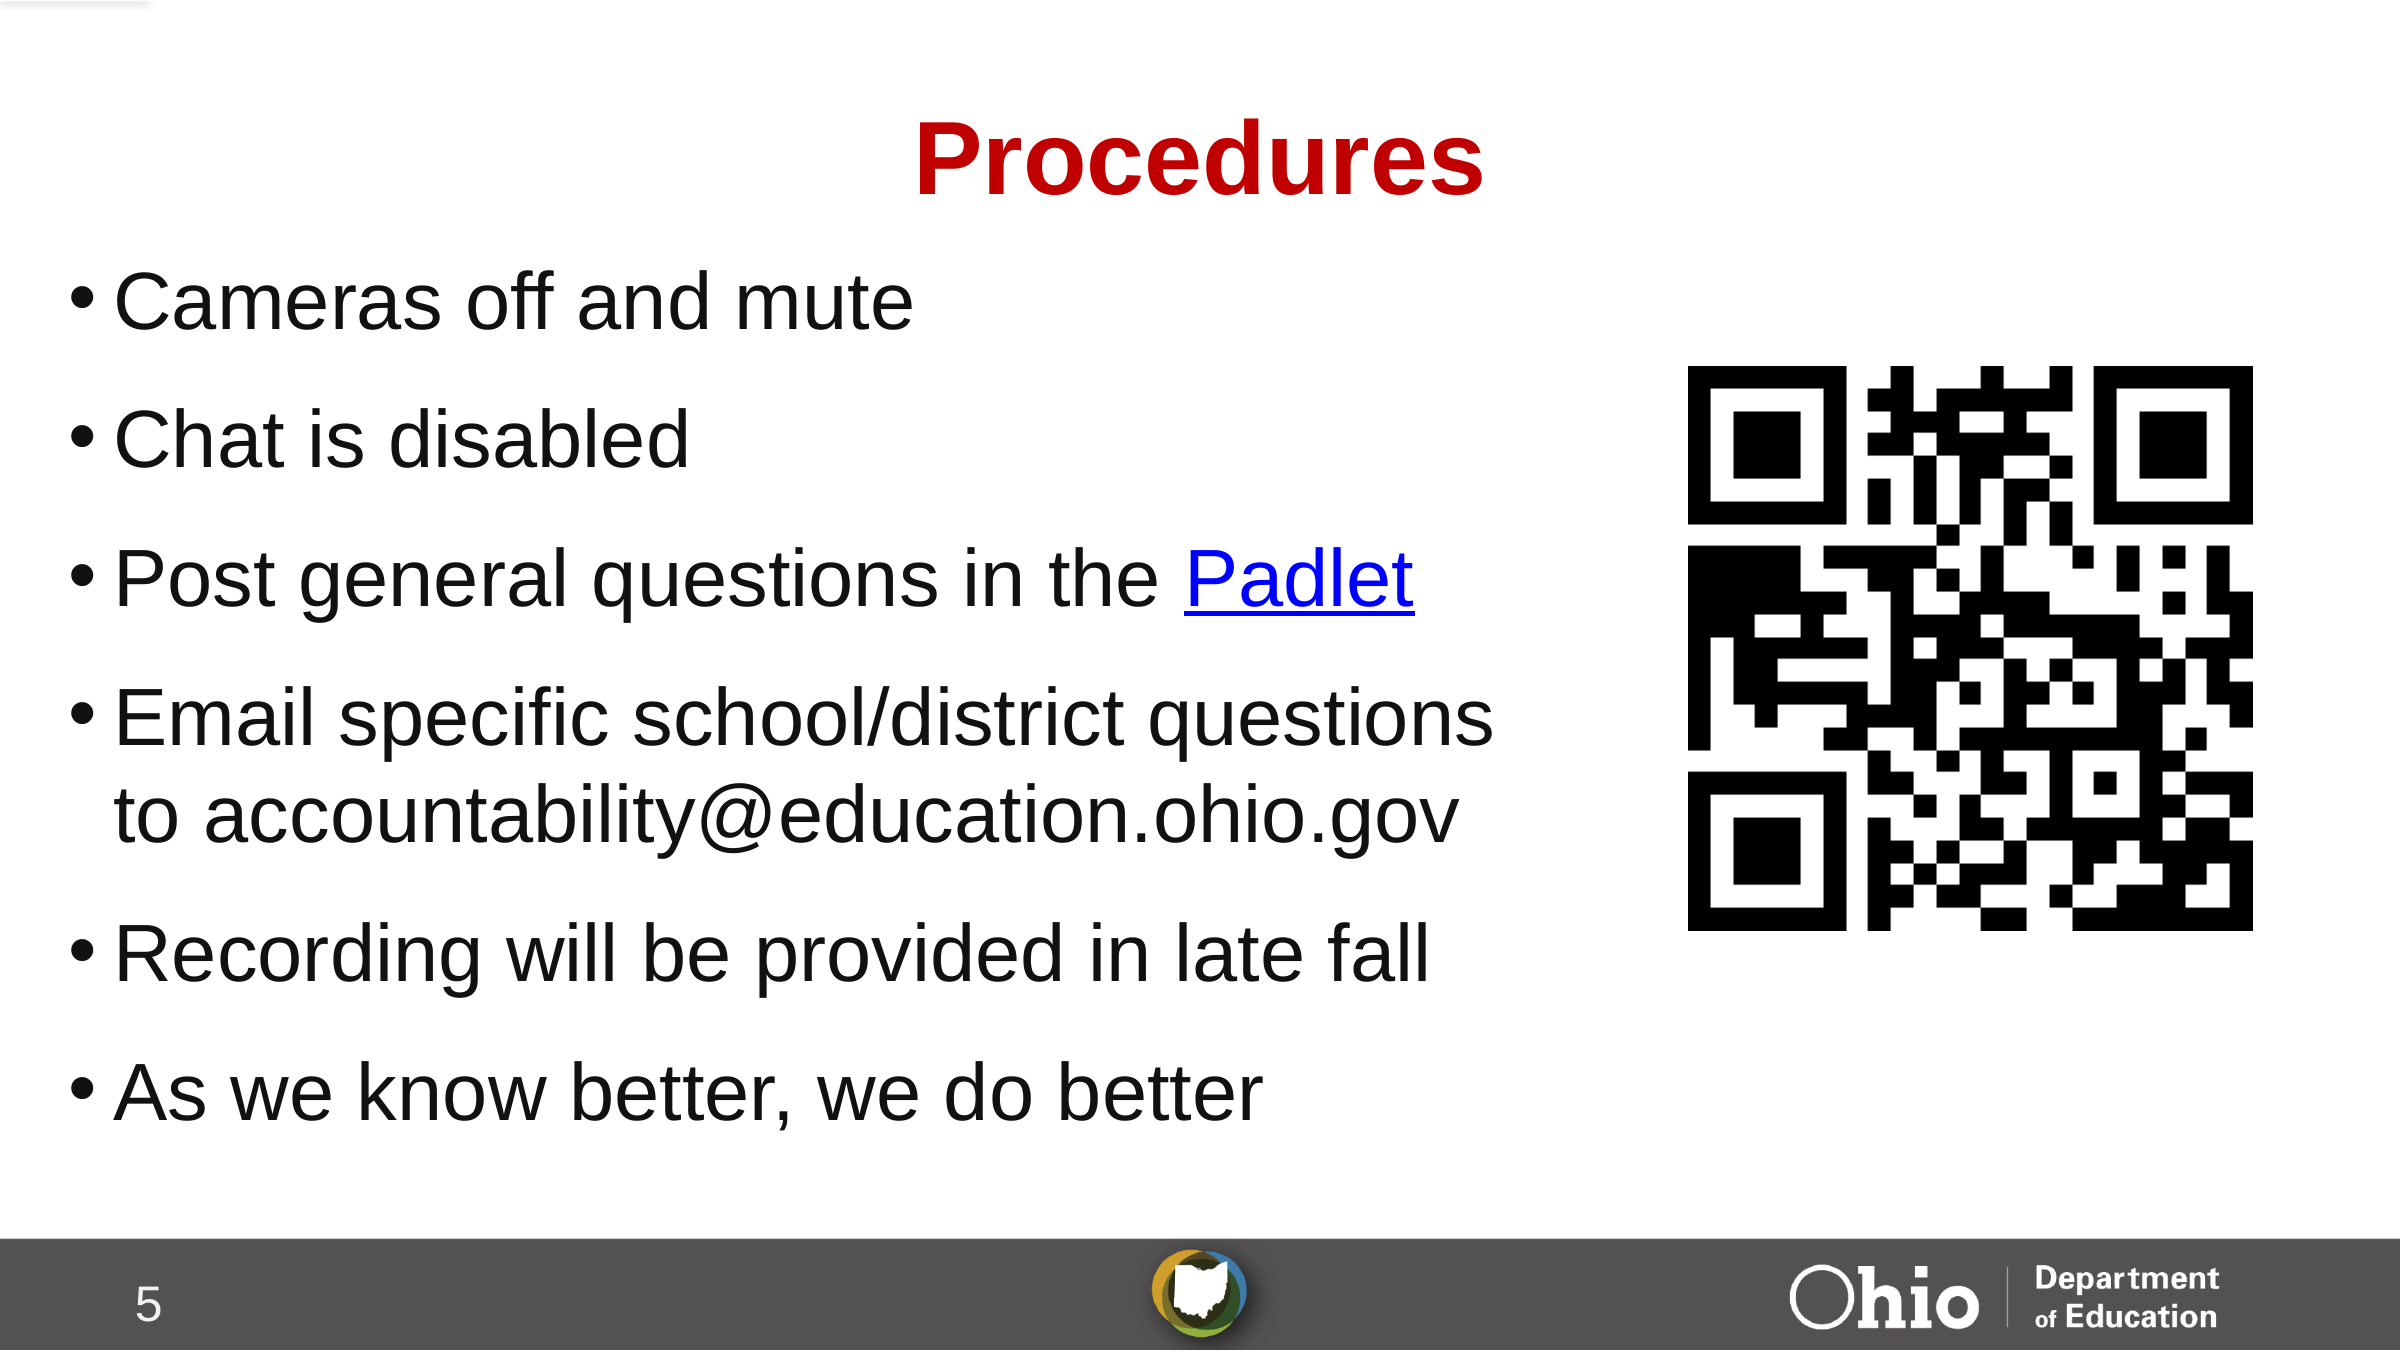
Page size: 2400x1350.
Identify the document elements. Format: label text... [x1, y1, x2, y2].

slide_number 5 [120, 1264, 229, 1325]
title Procedures [120, 90, 2280, 217]
list Cameras off and mute Chat is disabled Post general questions in the Padlet Email specific school/district questions to accountability@education.ohio.gov Recording will be provided in late fall As we know better, we do better [68, 247, 1561, 1139]
picture [0, 0, 2400, 1350]
